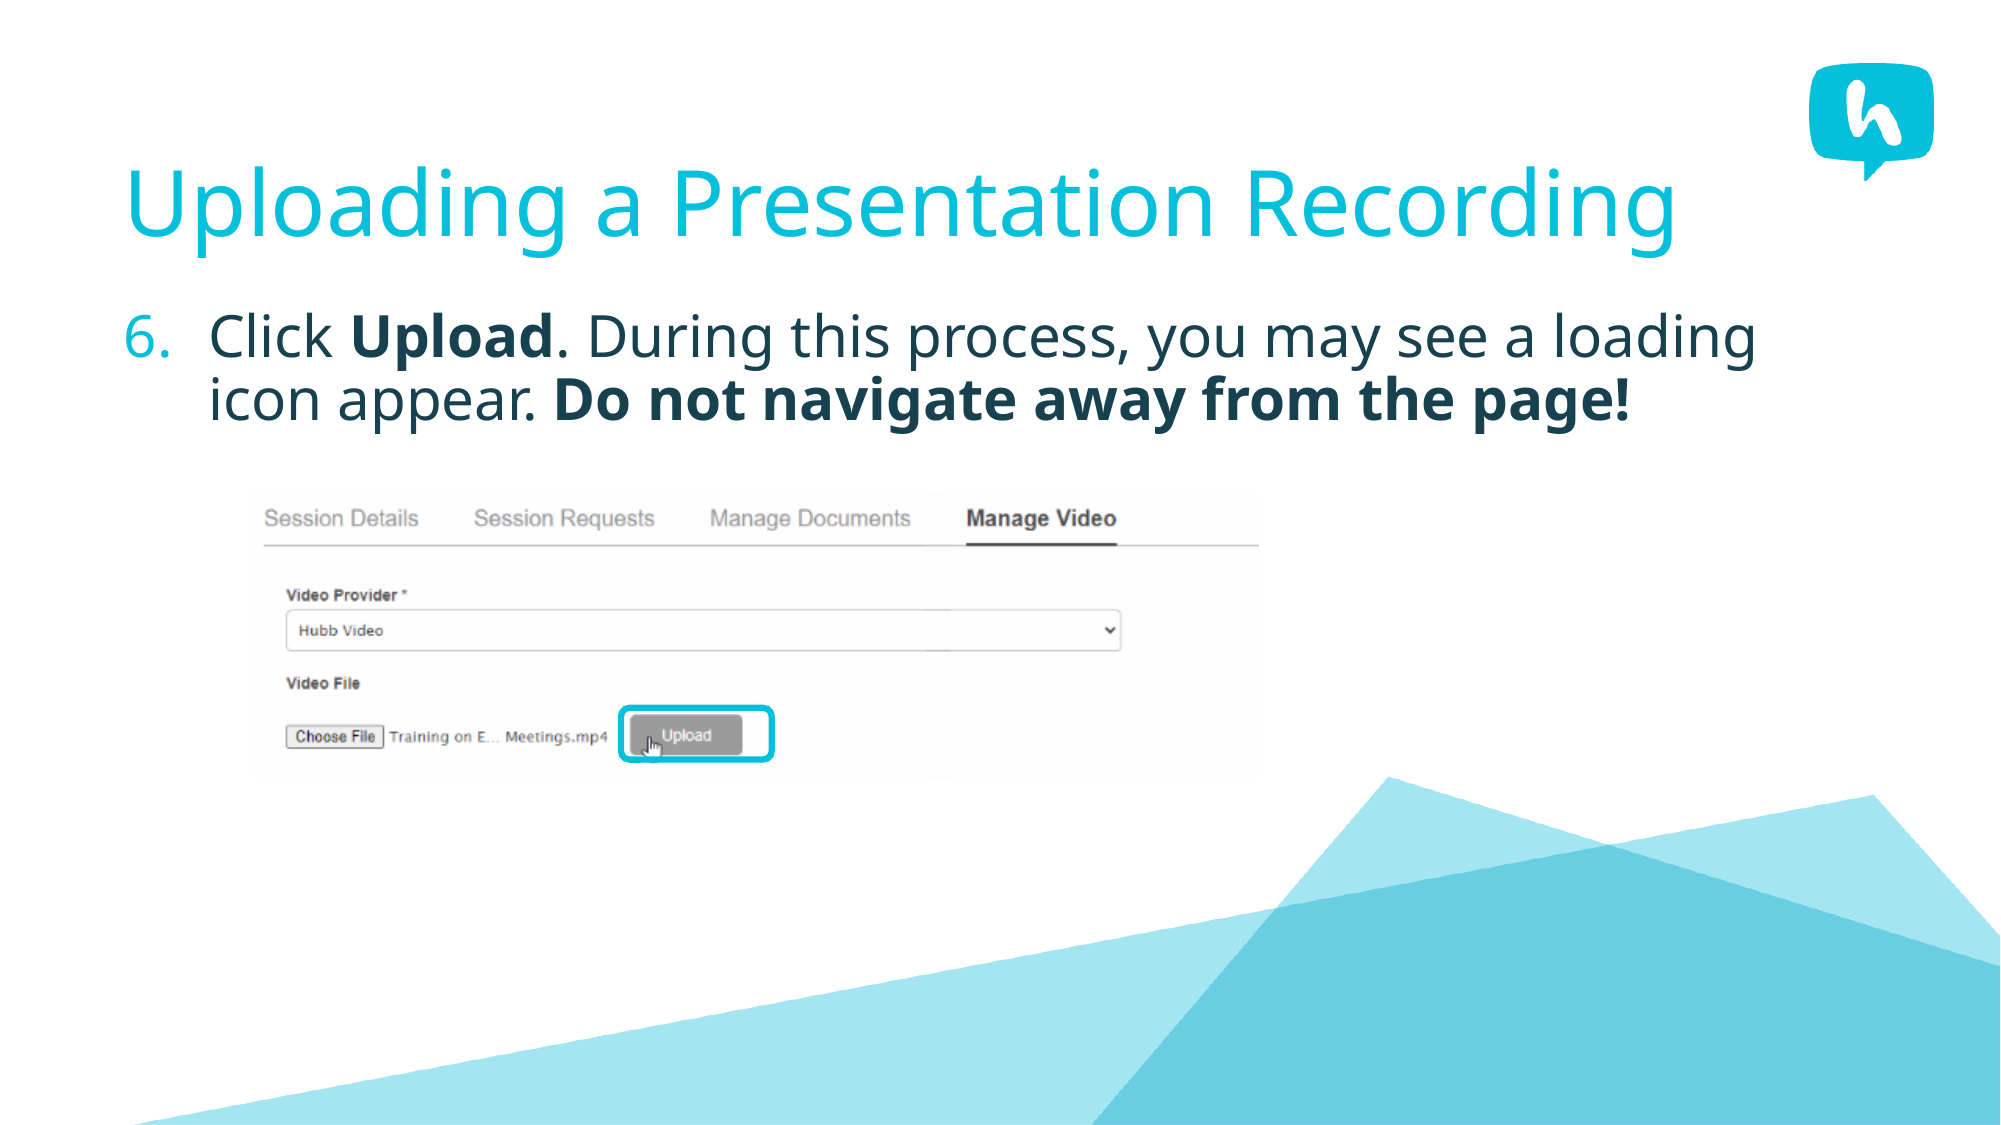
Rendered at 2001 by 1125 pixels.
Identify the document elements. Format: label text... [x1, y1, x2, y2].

title Uploading a Presentation Recording [108, 57, 1900, 265]
list Click Upload. During this process, you may see a loading icon appear. Do not navigate away from the page! [108, 299, 1900, 1014]
picture [0, 0, 2001, 1125]
